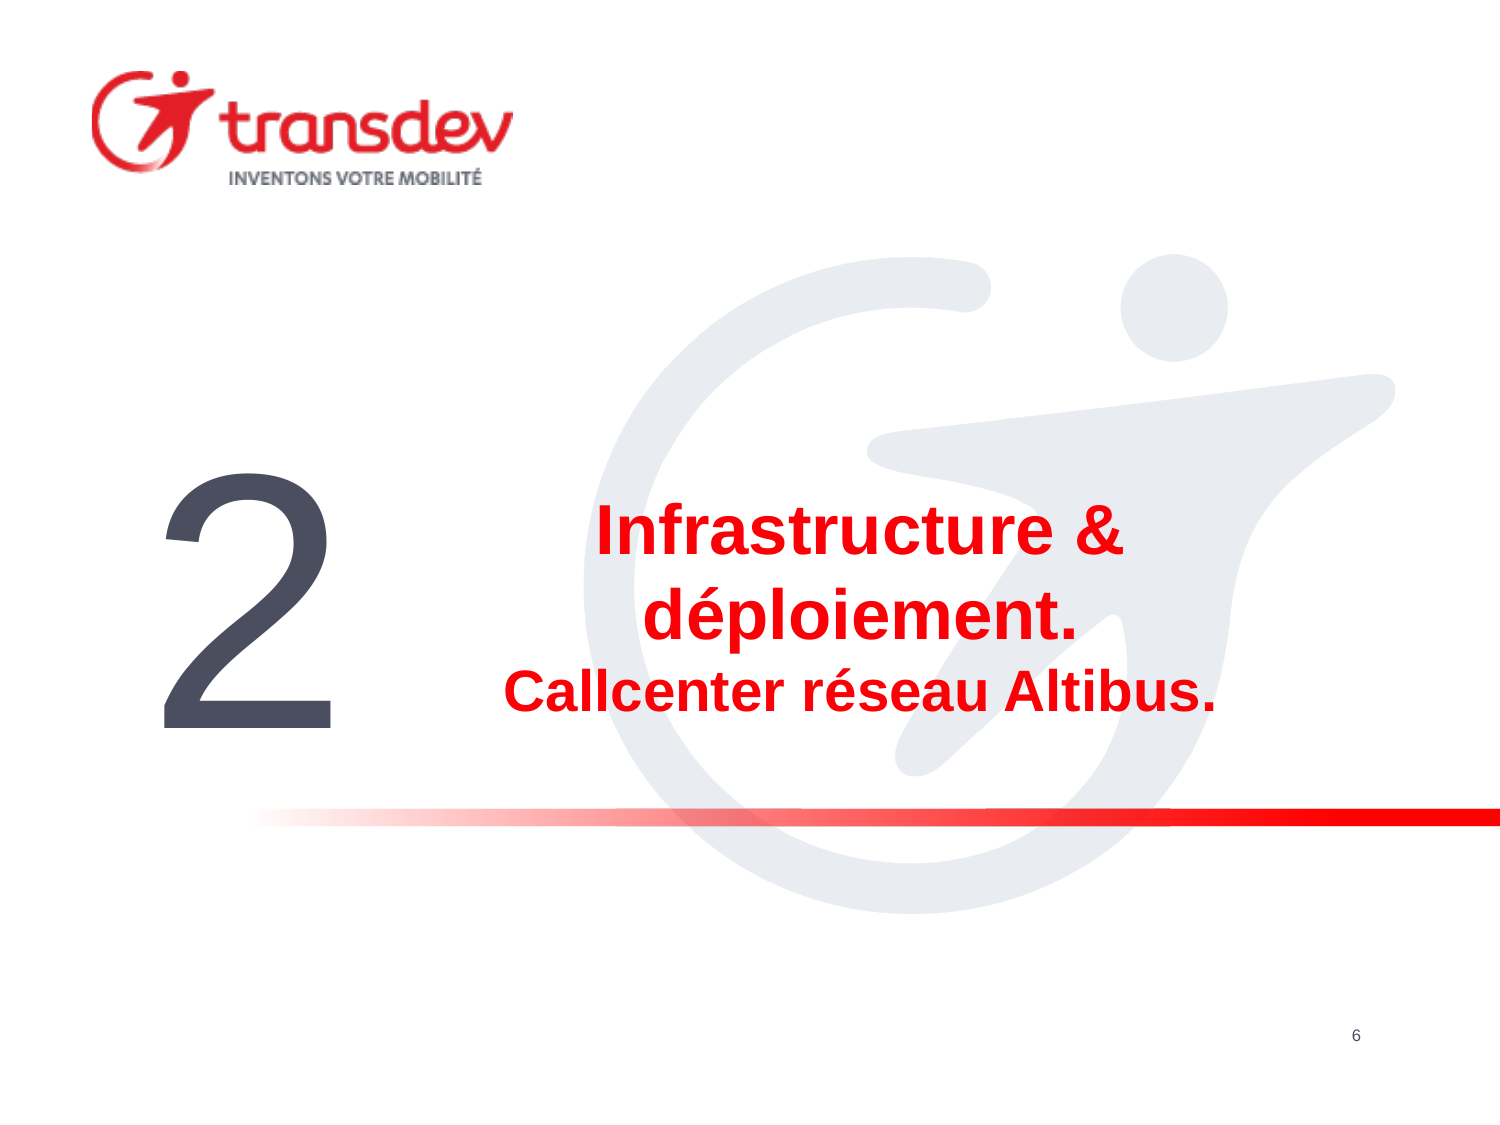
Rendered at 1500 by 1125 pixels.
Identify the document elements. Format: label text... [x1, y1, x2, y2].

list 2 [107, 363, 389, 807]
list Infrastructure & déploiement. Callcenter réseau Altibus. [391, 483, 1331, 821]
picture [246, 254, 1500, 914]
picture [91, 71, 513, 185]
